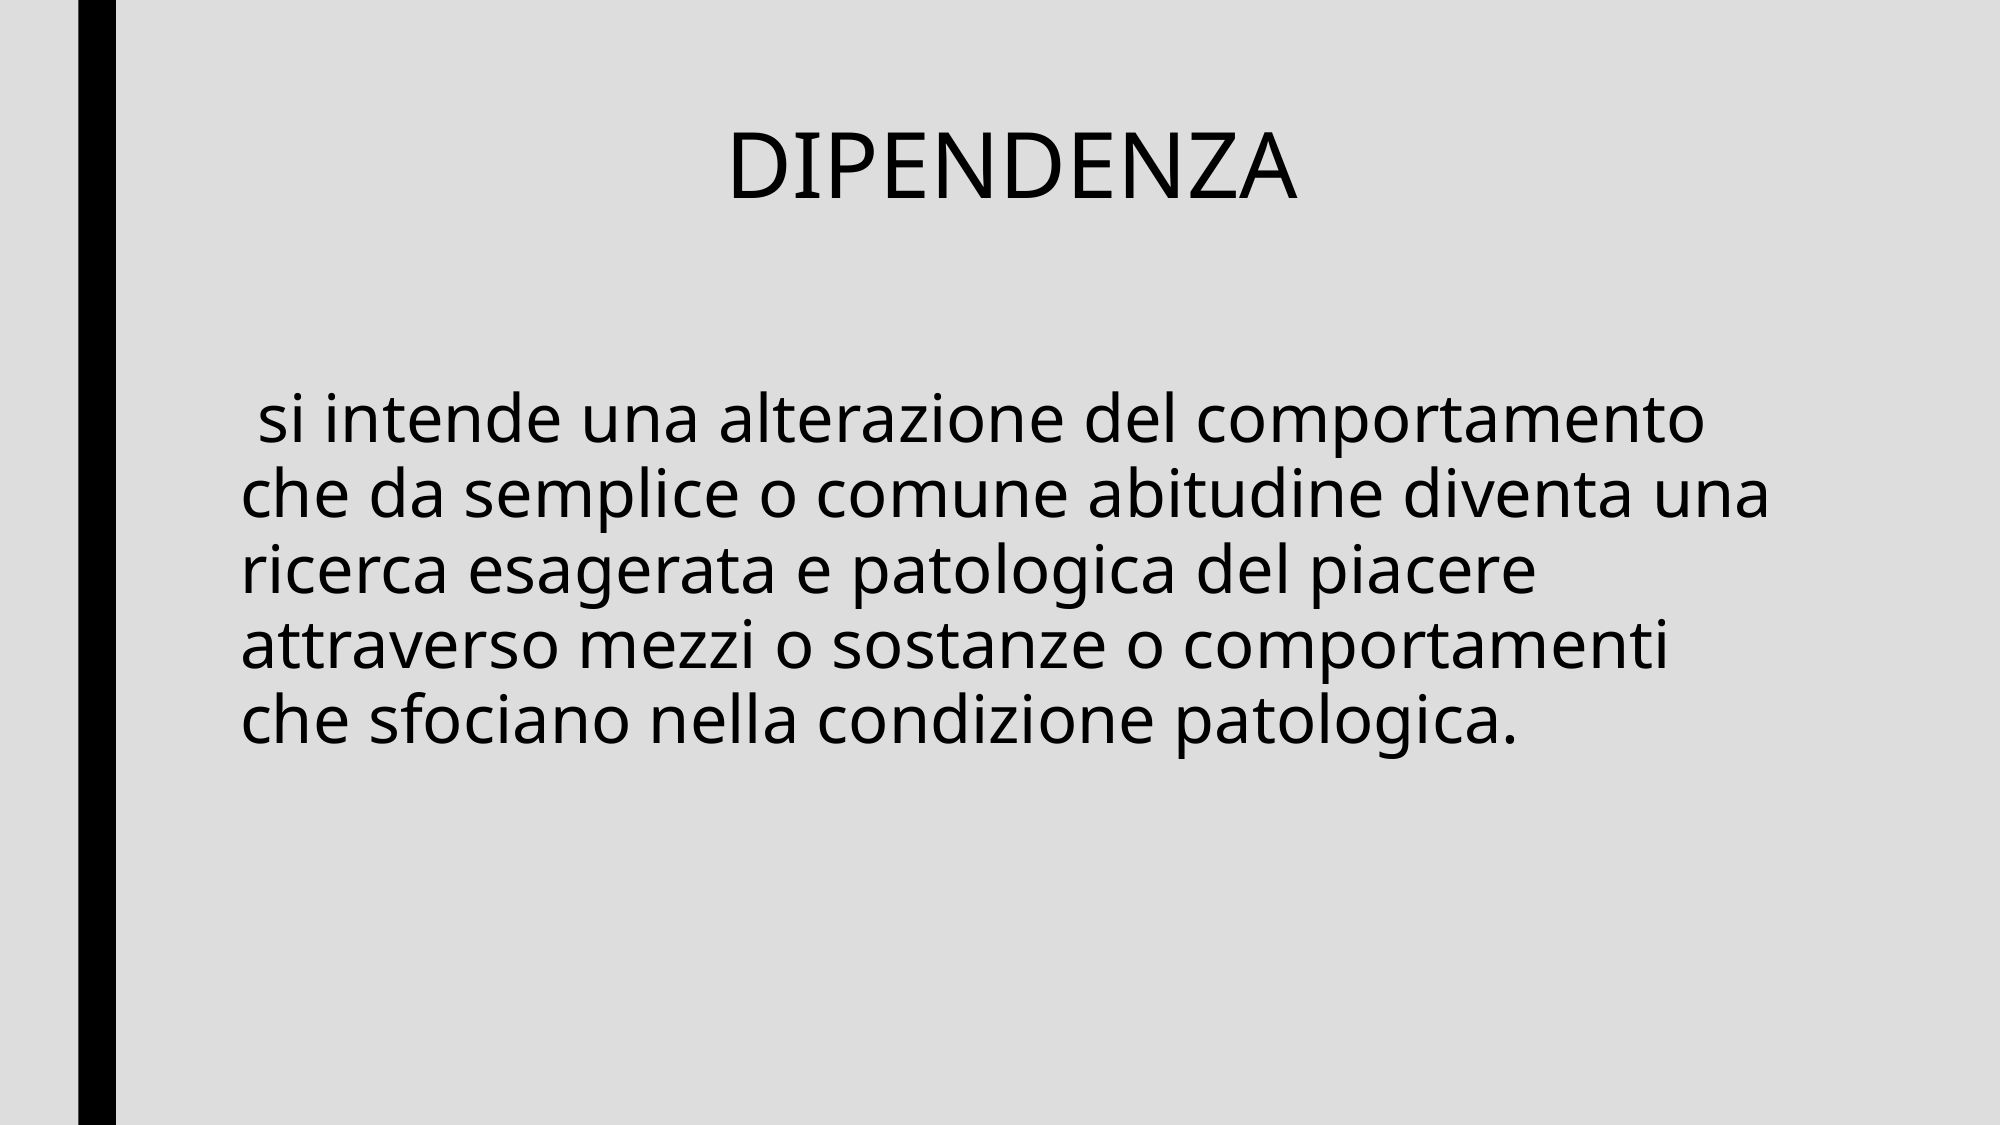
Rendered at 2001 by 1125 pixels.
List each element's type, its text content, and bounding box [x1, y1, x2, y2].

list si intende una alterazione del comportamento che da semplice o comune abitudine diventa una ricerca esagerata e patologica del piacere attraverso mezzi o sostanze o comportamenti che sfociano nella condizione patologica. [225, 375, 1800, 963]
title DIPENDENZA [225, 112, 1800, 357]
